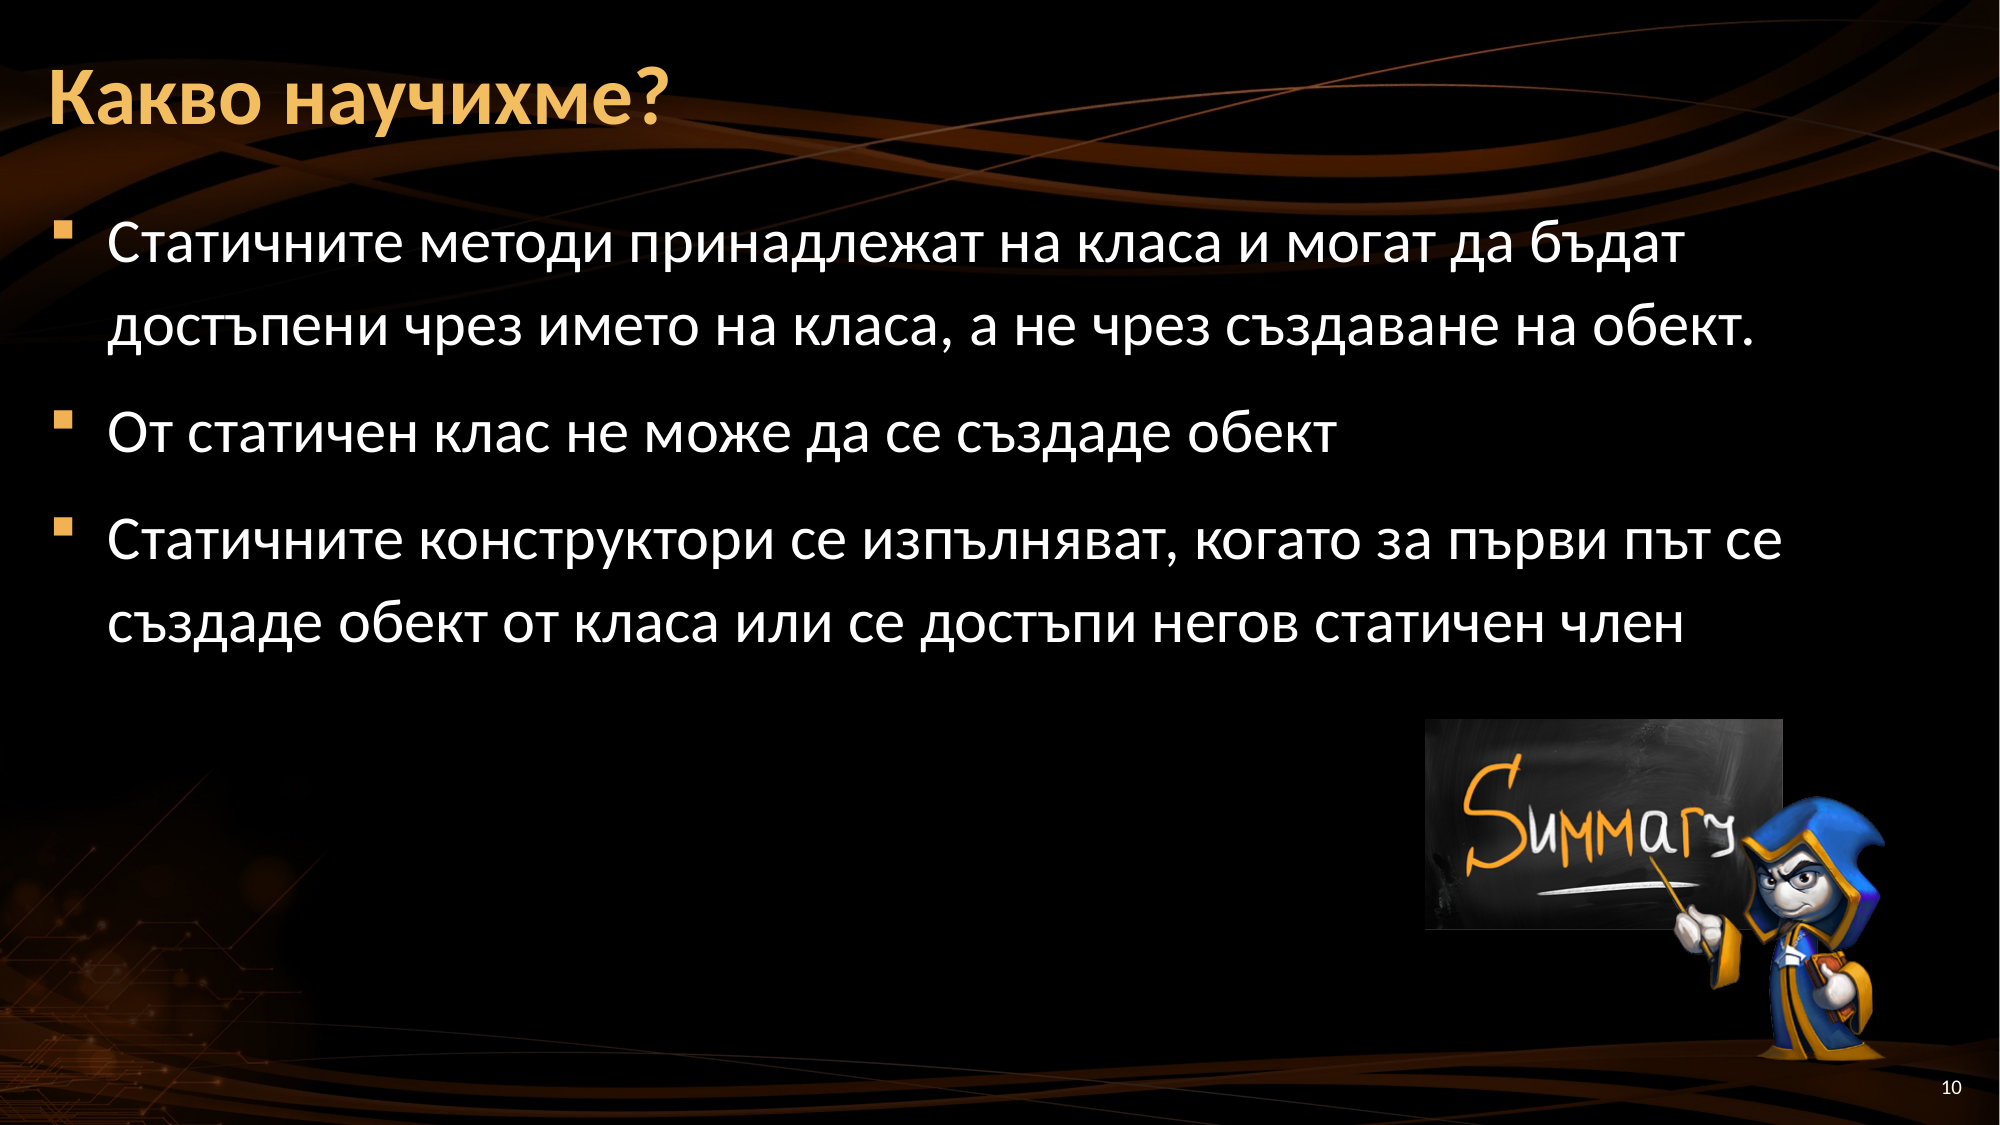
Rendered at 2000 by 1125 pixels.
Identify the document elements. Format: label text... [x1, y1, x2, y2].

slide_number 10 [1897, 1070, 1968, 1103]
list Статичните методи принадлежат на класа и могат да бъдат достъпени чрез името на класа, а не чрез създаване на обект. От статичен клас не може да се създаде обект Статичните конструктори се изпълняват, когато за първи път се създаде обект от класа или се достъпи негов статичен член [31, 186, 1968, 1071]
title Какво научихме? [30, 6, 1968, 189]
picture [0, 0, 2000, 1125]
